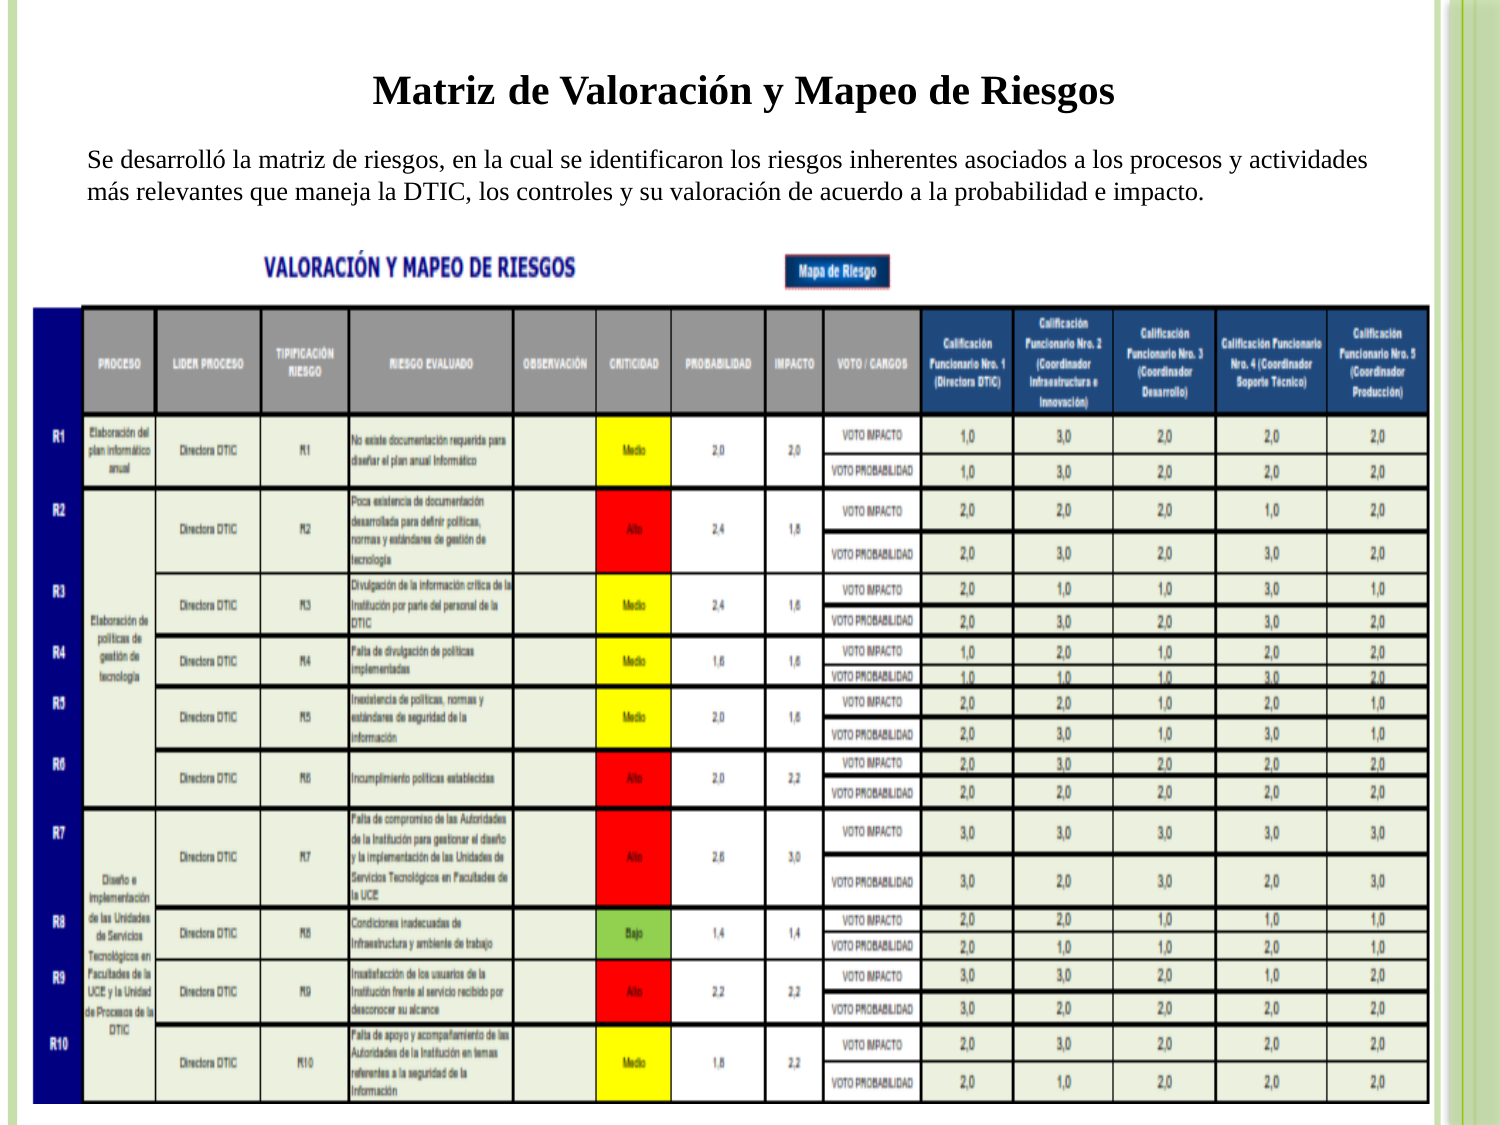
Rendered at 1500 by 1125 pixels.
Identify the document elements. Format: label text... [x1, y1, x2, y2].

picture [28, 250, 1434, 1105]
list Se desarrolló la matriz de riesgos, en la cual se identificaron los riesgos inherentes asociados a los procesos y actividades más relevantes que maneja la DTIC, los controles y su valoración de acuerdo a la probabilidad e impacto. [72, 135, 1384, 242]
text_box Matriz de Valoración y Mapeo de Riesgos [76, 42, 1412, 126]
